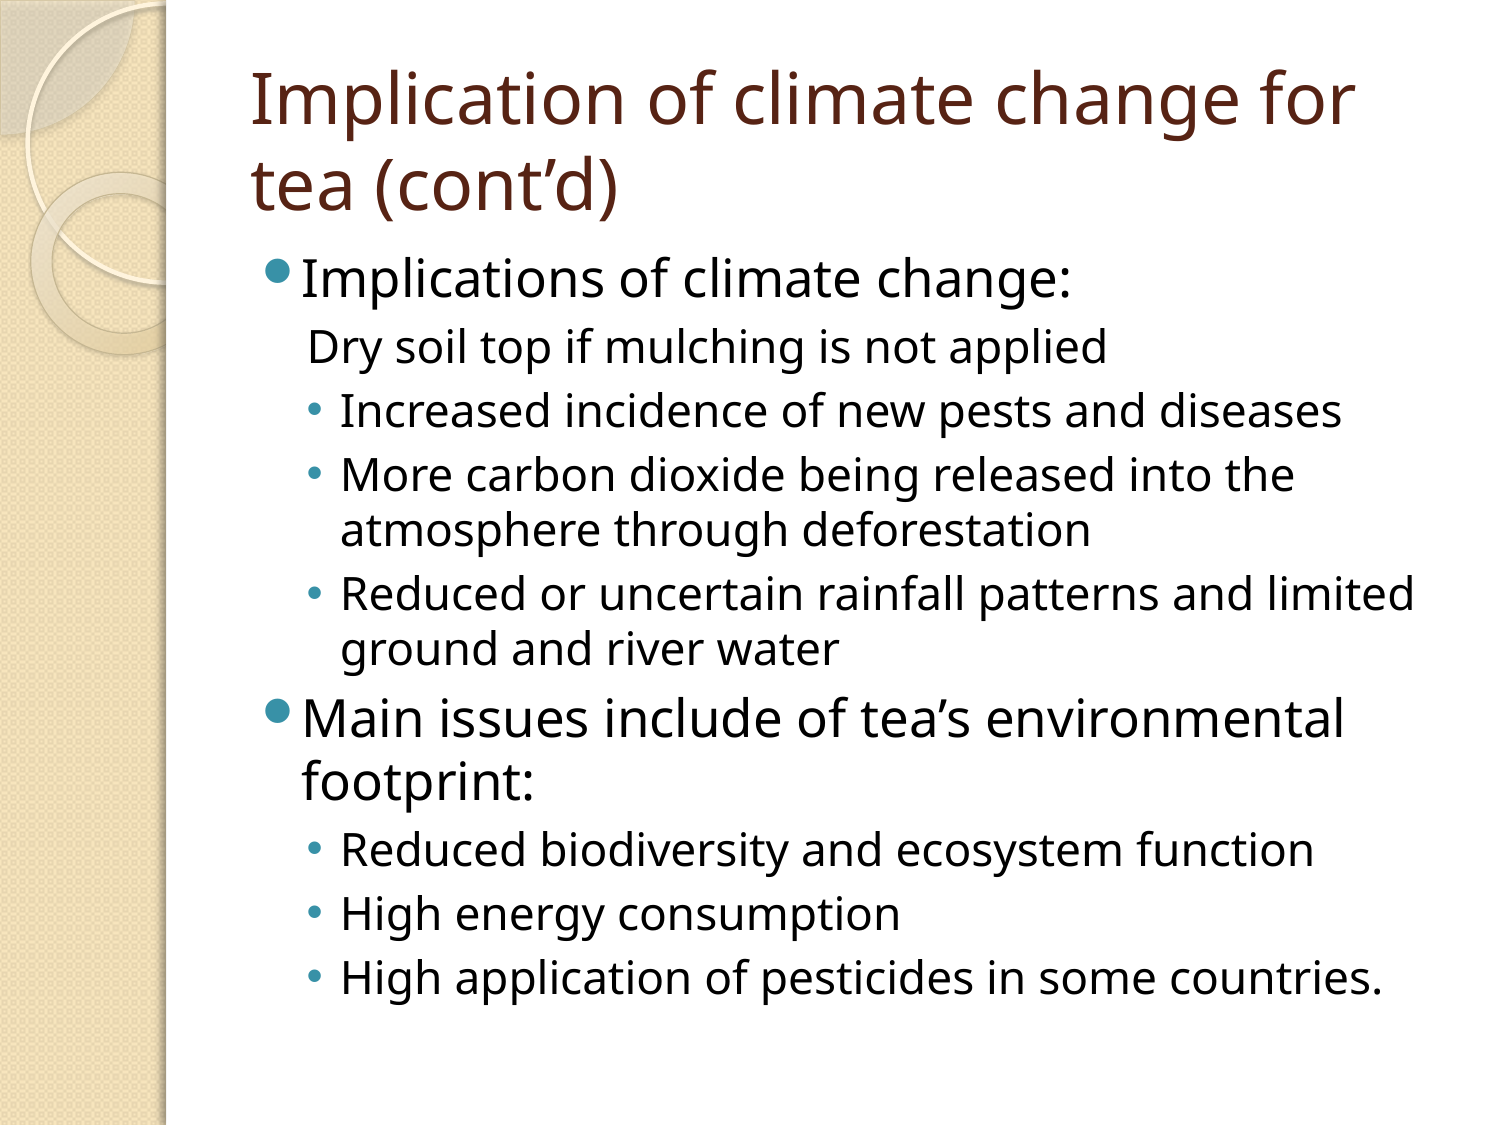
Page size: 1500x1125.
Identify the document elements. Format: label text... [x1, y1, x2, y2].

list Implications of climate change: Dry soil top if mulching is not applied Increased incidence of new pests and diseases More carbon dioxide being released into the atmosphere through deforestation Reduced or uncertain rainfall patterns and limited ground and river water Main issues include of tea’s environmental footprint: Reduced biodiversity and ecosystem function High energy consumption High application of pesticides in some countries. [235, 237, 1466, 1025]
title Implication of climate change for tea (cont’d) [235, 45, 1466, 233]
